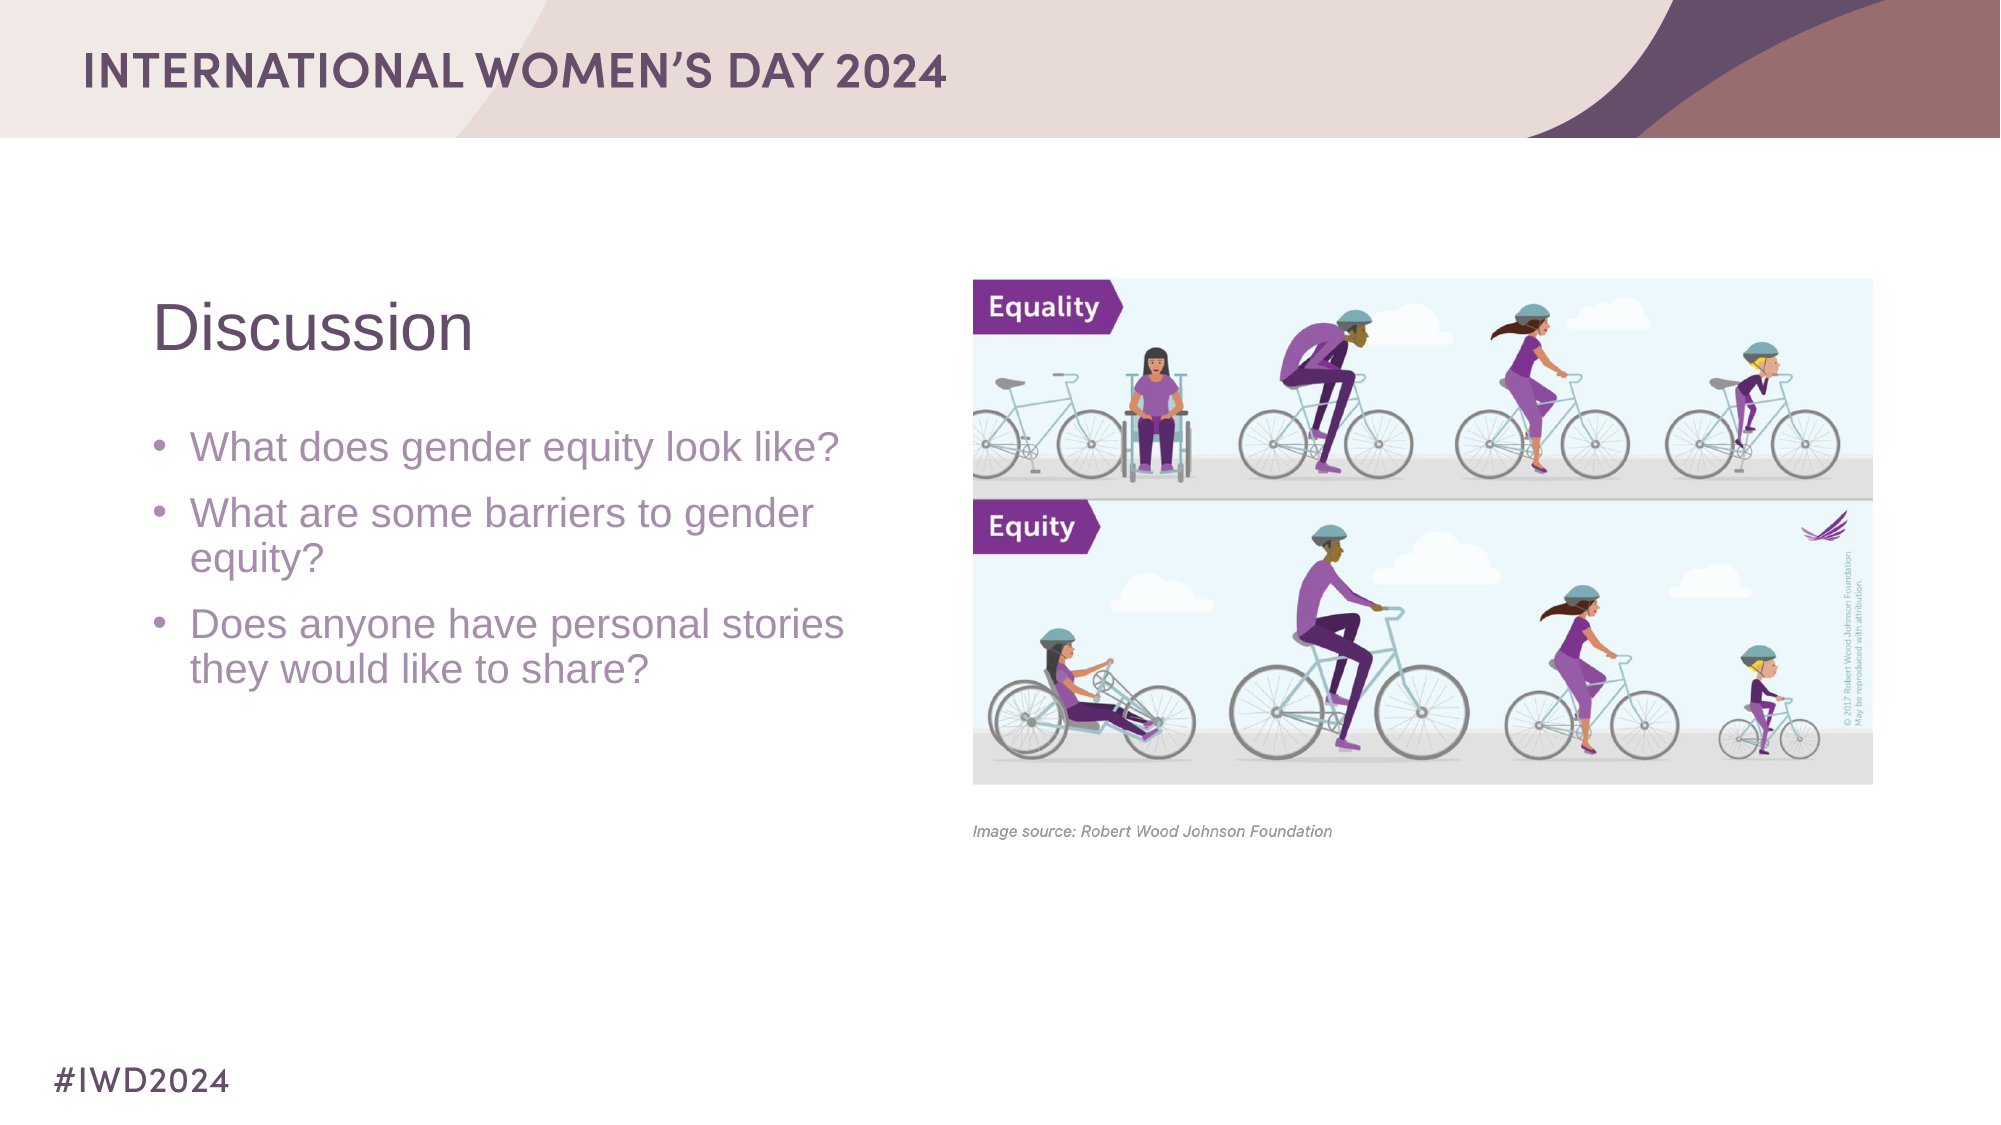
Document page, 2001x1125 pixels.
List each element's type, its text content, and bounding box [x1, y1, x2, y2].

title Discussion [137, 275, 965, 382]
list What does gender equity look like? What are some barriers to gender equity? Does anyone have personal stories they would like to share? [137, 418, 917, 728]
picture [0, 0, 2000, 1125]
